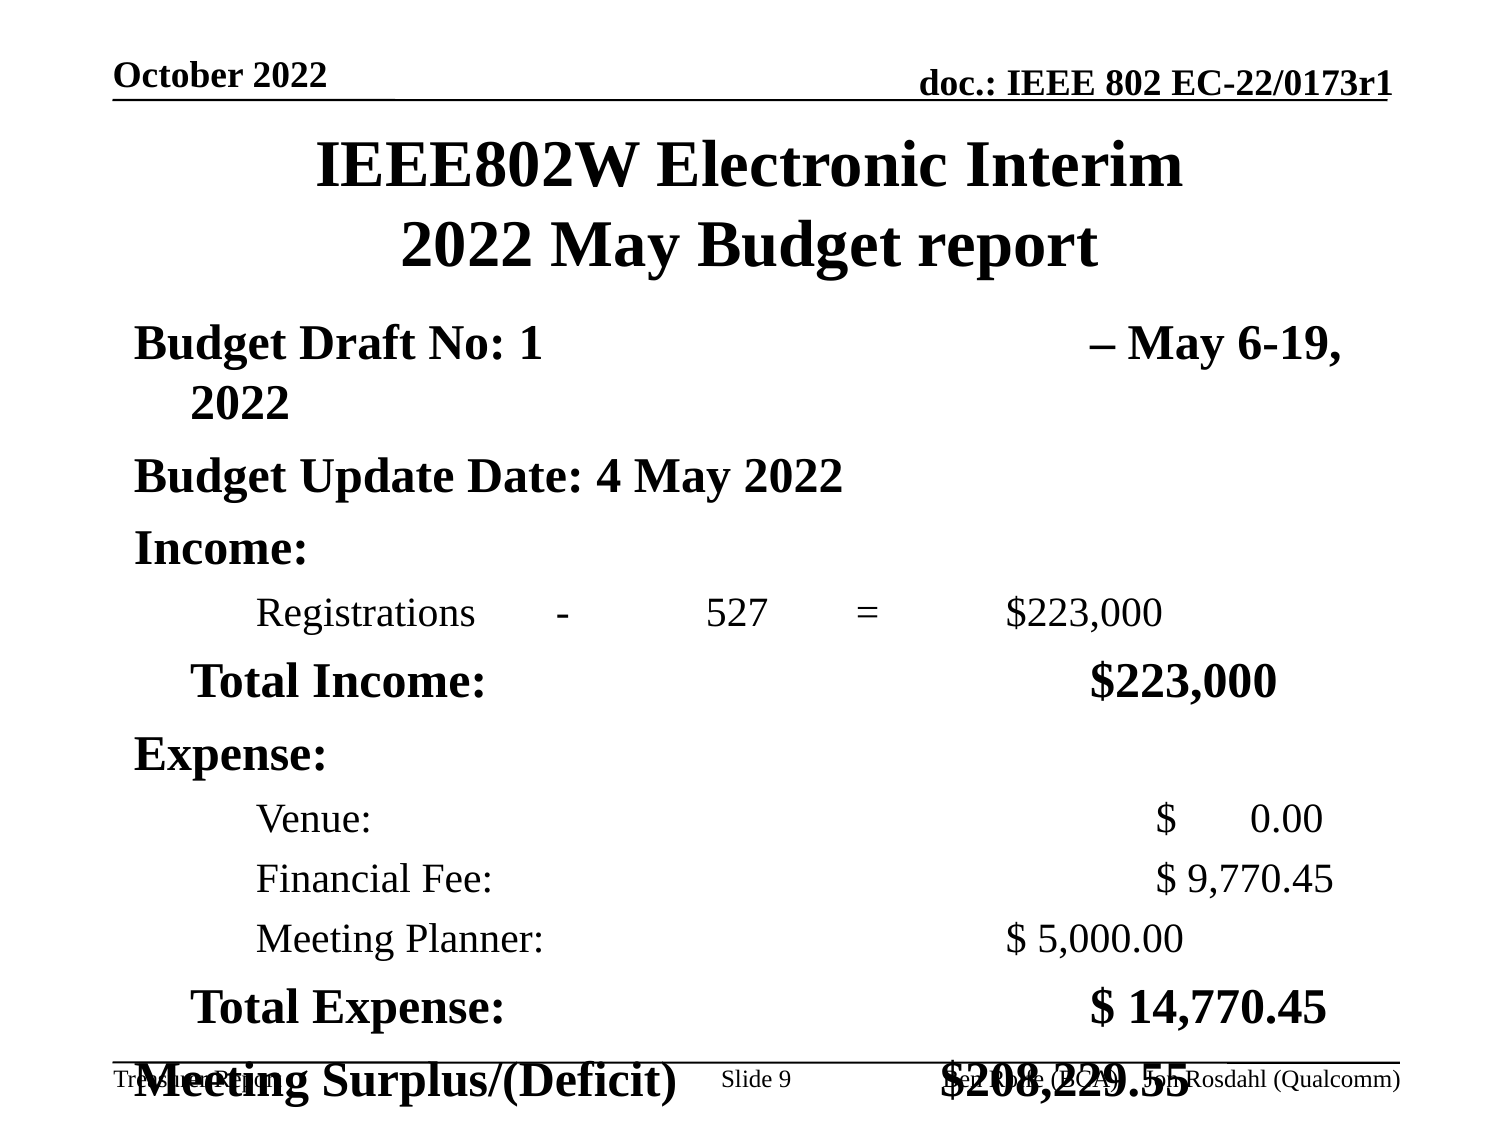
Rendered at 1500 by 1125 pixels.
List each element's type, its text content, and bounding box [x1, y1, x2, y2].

list Budget Draft No: 1 – May 6-19, 2022 Budget Update Date: 4 May 2022 Income: Registrations - 527 = $223,000 Total Income: $223,000 Expense: Venue: $ 0.00 Financial Fee: $ 9,770.45 Meeting Planner: $ 5,000.00 Total Expense: $ 14,770.45 Meeting Surplus/(Deficit) $208,229.55 [118, 301, 1394, 1063]
title IEEE802W Electronic Interim 2022 May Budget report [112, 112, 1388, 288]
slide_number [112, 49, 421, 95]
slide_number Slide 9 [712, 1061, 800, 1123]
footer Ben Rolfe (BCA); Jon Rosdahl (Qualcomm) [878, 1061, 1402, 1093]
